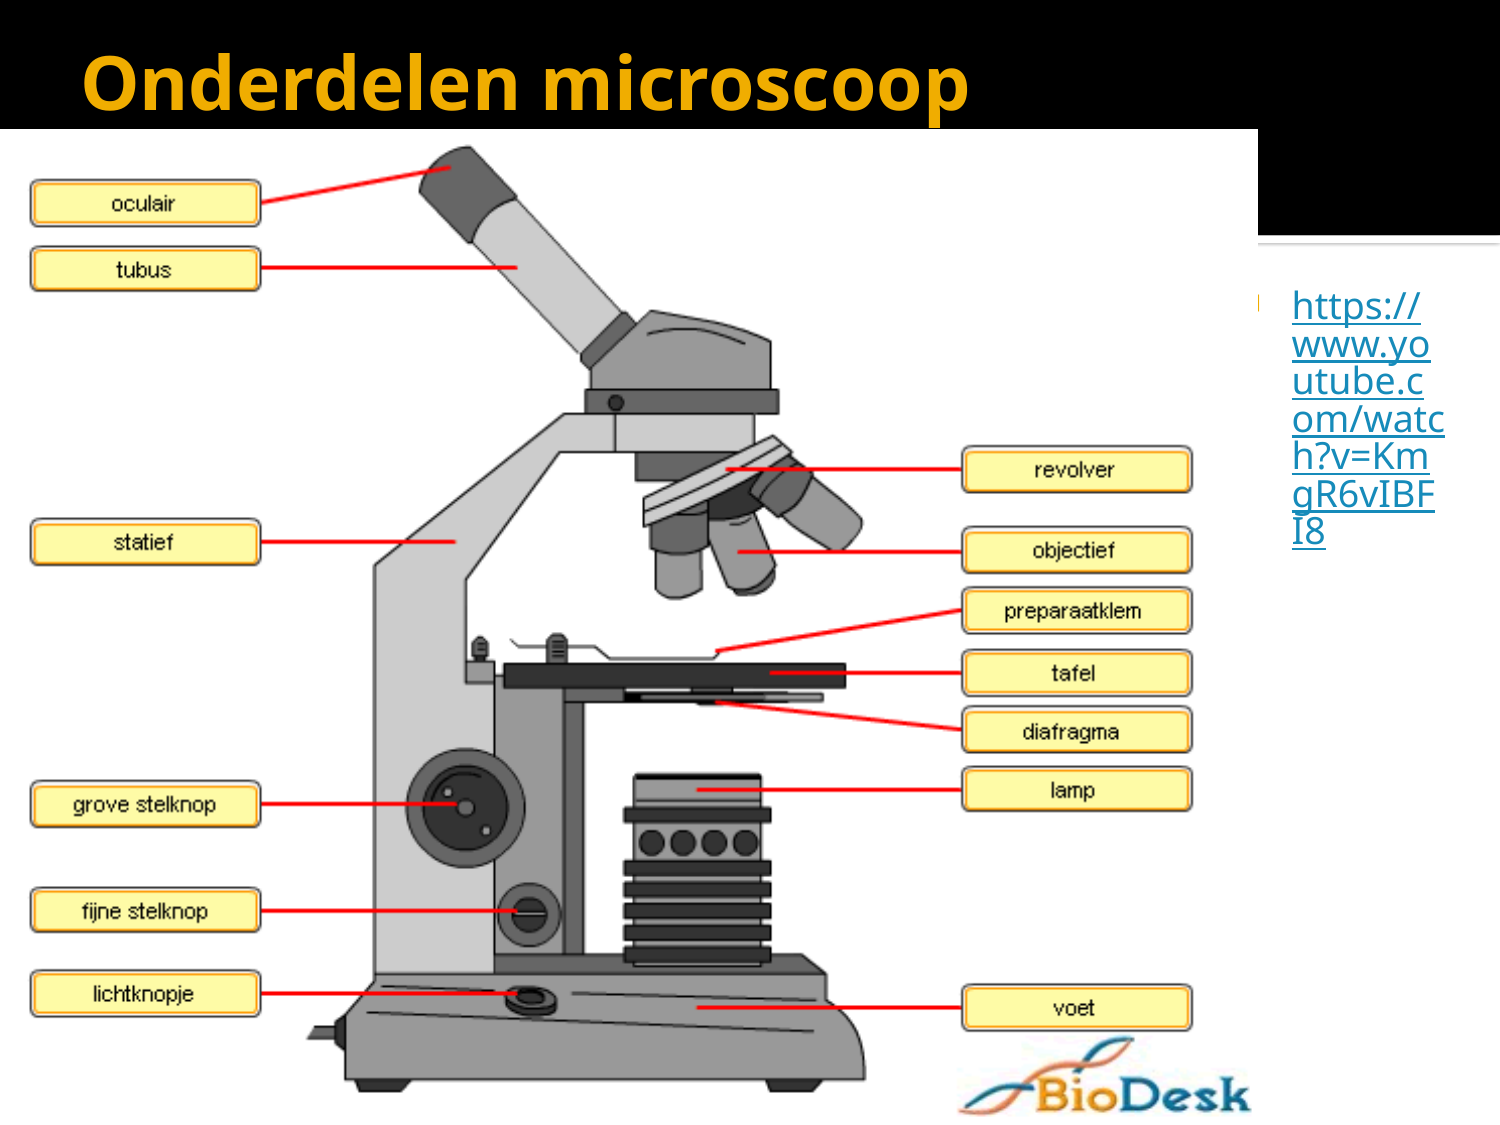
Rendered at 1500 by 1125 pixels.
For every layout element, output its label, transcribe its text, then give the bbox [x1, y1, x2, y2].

title Onderdelen microscoop [64, 0, 1177, 128]
list https://www.youtube.com/watch?v=KmgR6vIBFI8 [1263, 267, 1461, 591]
picture [0, 129, 1258, 1125]
